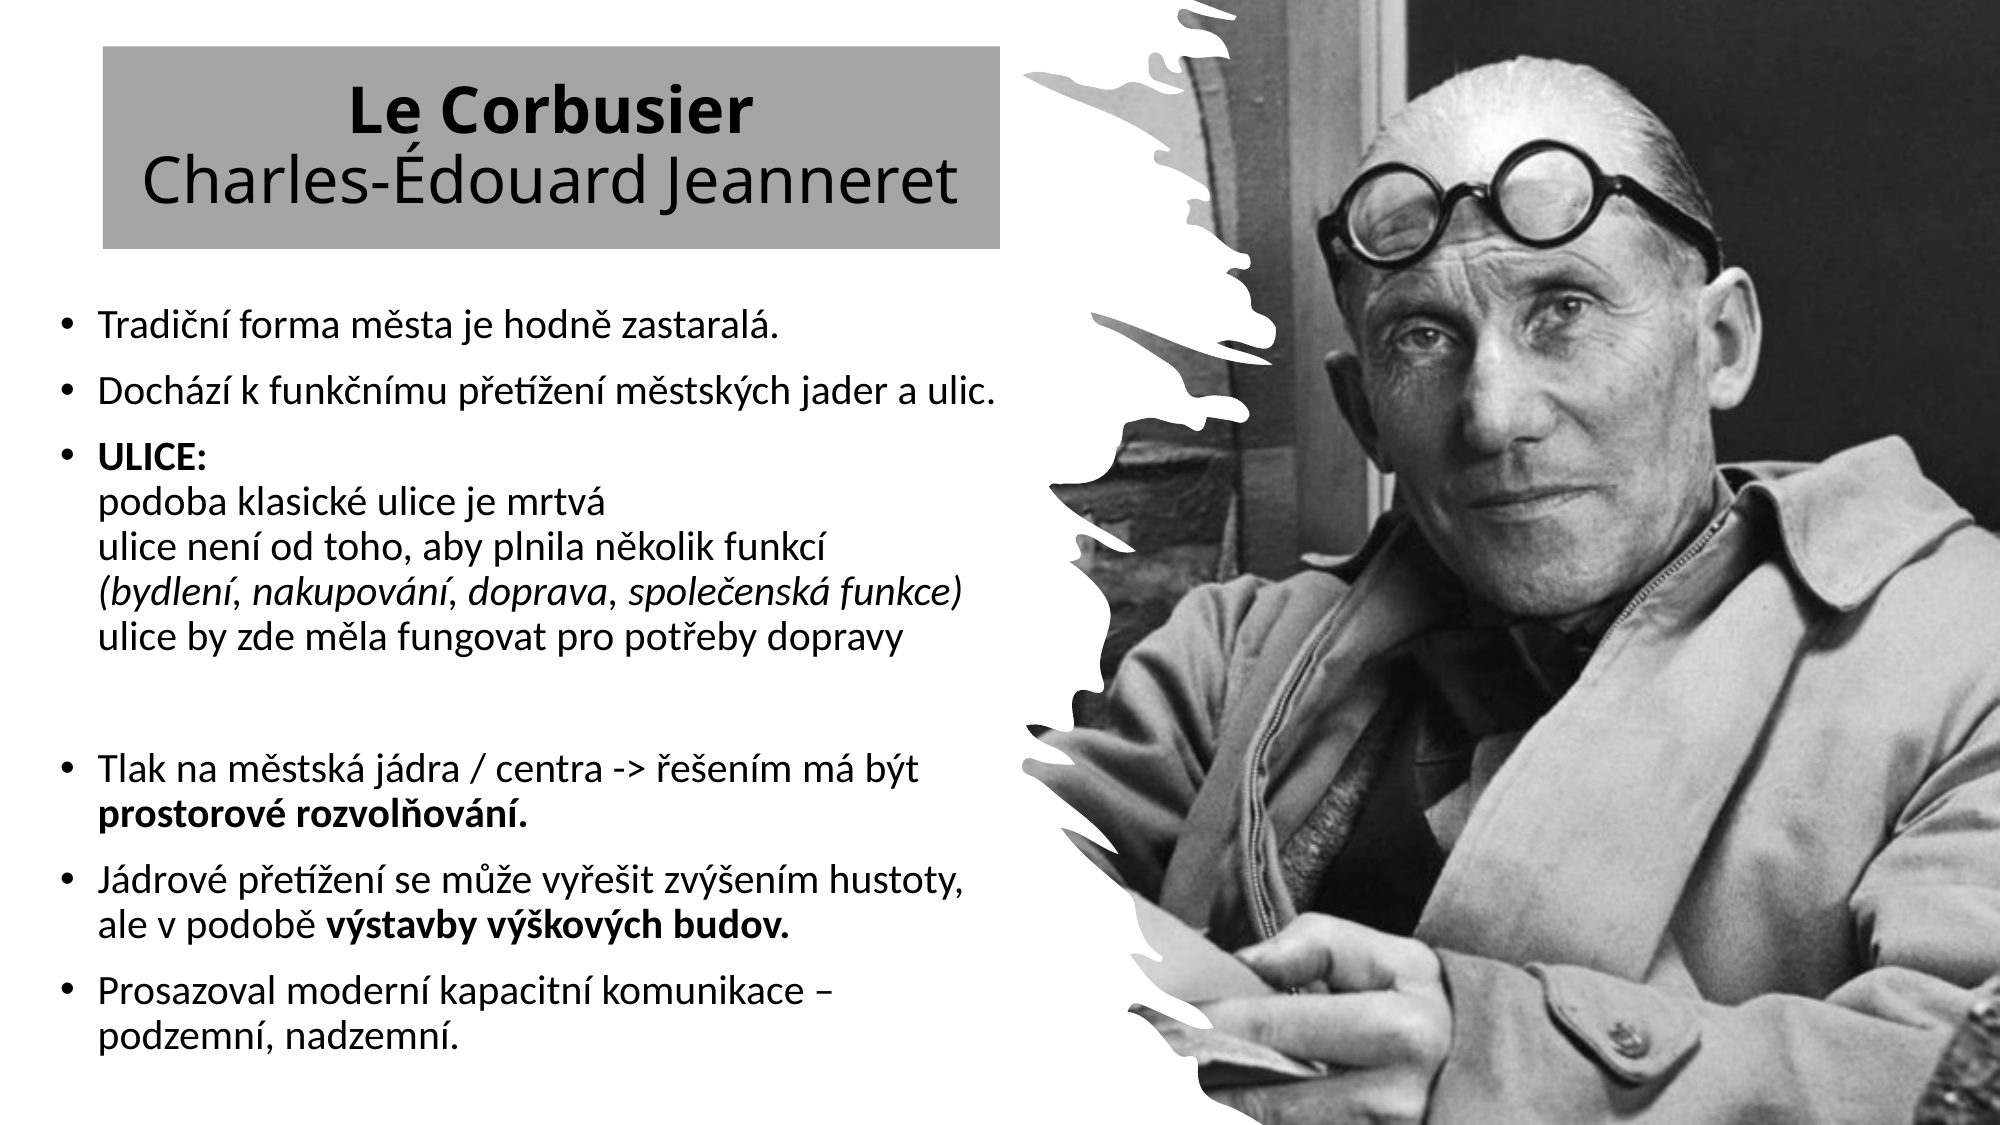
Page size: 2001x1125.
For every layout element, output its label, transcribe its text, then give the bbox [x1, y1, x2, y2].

title Le Corbusier Charles-Édouard Jeanneret [102, 46, 1000, 249]
list Tradiční forma města je hodně zastaralá. Dochází k funkčnímu přetížení městských jader a ulic. ULICE: podoba klasické ulice je mrtvá ulice není od toho, aby plnila několik funkcí (bydlení, nakupování, doprava, společenská funkce) ulice by zde měla fungovat pro potřeby dopravy Tlak na městská jádra / centra -> řešením má být prostorové rozvolňování. Jádrové přetížení se může vyřešit zvýšením hustoty, ale v podobě výstavby výškových budov. Prosazoval moderní kapacitní komunikace – podzemní, nadzemní. [45, 295, 1021, 1115]
picture [1021, 0, 2000, 1125]
